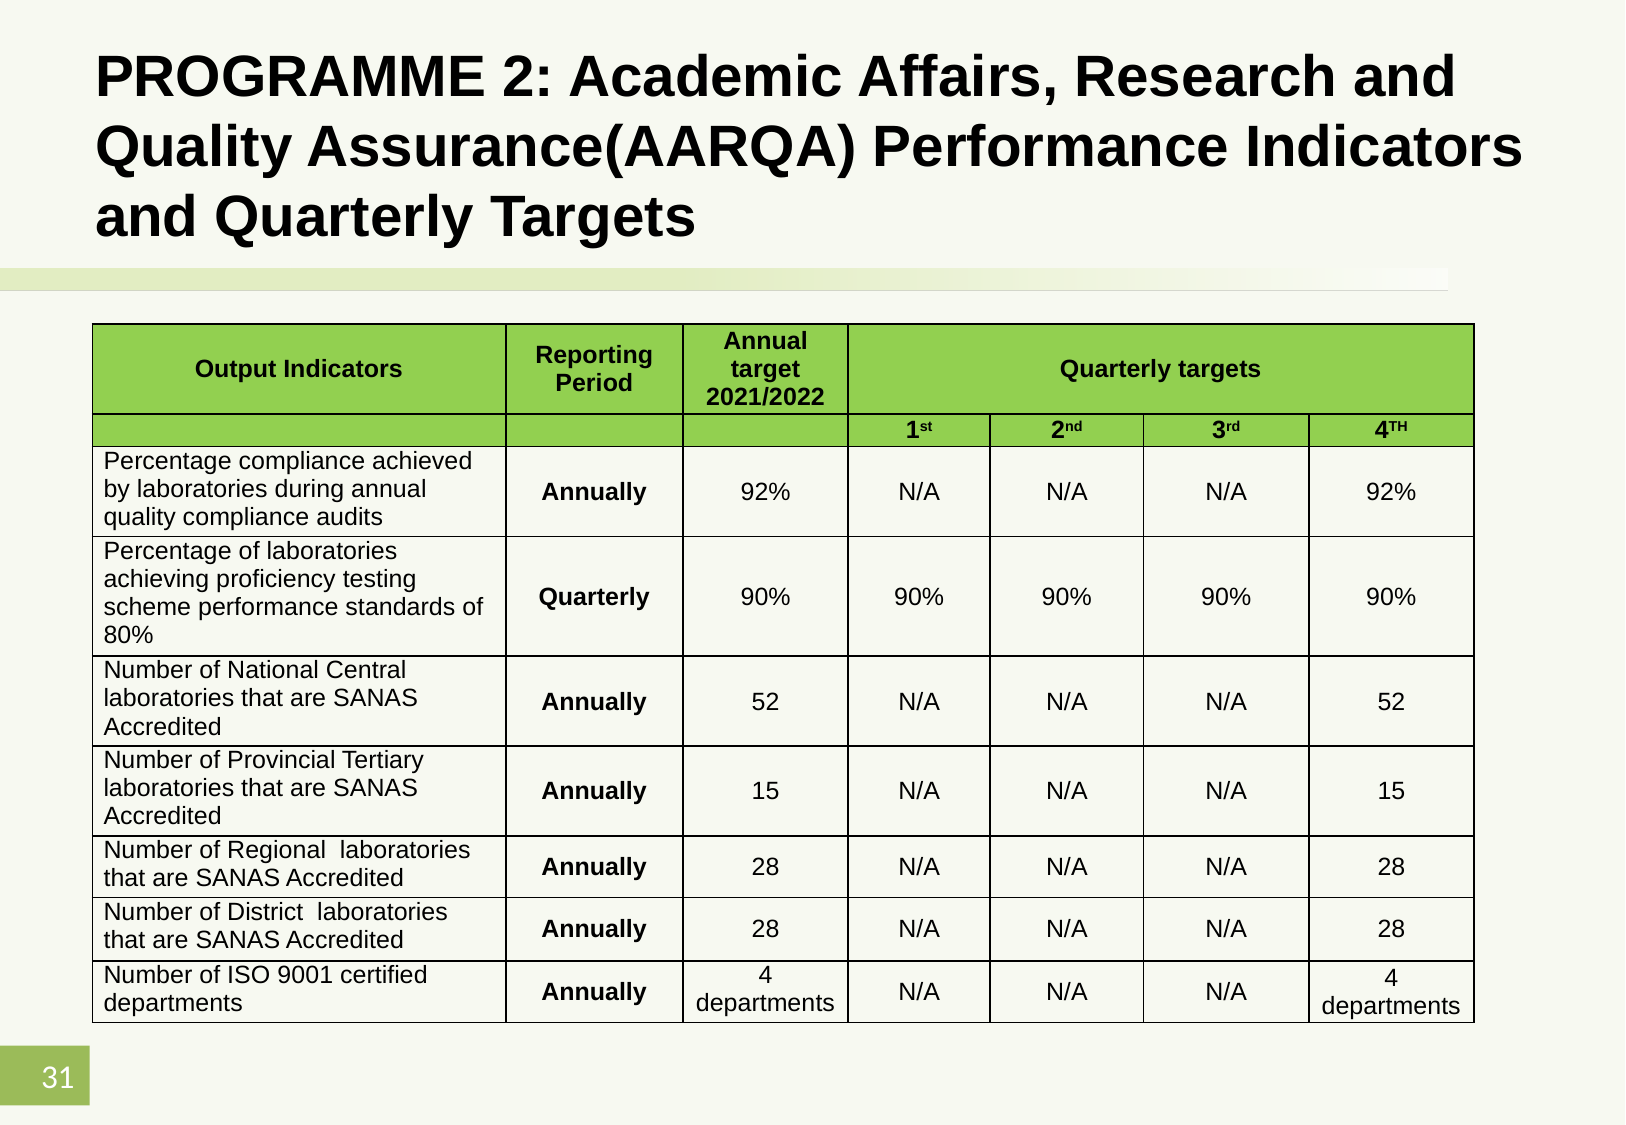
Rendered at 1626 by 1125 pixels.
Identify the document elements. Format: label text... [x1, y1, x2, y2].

table_cell N/A [849, 657, 989, 745]
table_cell 90% [849, 537, 989, 655]
table_cell Annually [507, 657, 682, 745]
table_cell N/A [849, 747, 989, 835]
table_cell Quarterly [507, 537, 682, 655]
table_cell N/A [1144, 447, 1308, 536]
table_cell N/A [1144, 898, 1308, 960]
table_cell 92% [1310, 447, 1473, 536]
table_cell N/A [1144, 747, 1308, 835]
table_cell Annually [507, 447, 682, 536]
table_cell 28 [1310, 837, 1473, 897]
table_cell Number of Provincial Tertiary laboratories that are SANAS Accredited [93, 747, 505, 835]
table_cell N/A [849, 898, 989, 960]
table_cell N/A [1144, 962, 1308, 1022]
table_cell N/A [991, 898, 1143, 960]
table_cell Number of National Central laboratories that are SANAS Accredited [93, 657, 505, 745]
table_header Annual target 2021/2022 [684, 325, 847, 413]
table_cell Annually [507, 898, 682, 960]
picture [0, 267, 1451, 292]
table_cell 1st [849, 415, 989, 446]
table_cell [507, 415, 682, 446]
table_cell N/A [1144, 837, 1308, 897]
table_cell [684, 415, 847, 446]
table_cell 15 [684, 747, 847, 835]
table_cell Annually [507, 837, 682, 897]
table_cell 28 [1310, 898, 1473, 960]
table_cell N/A [849, 837, 989, 897]
table_cell 28 [684, 837, 847, 897]
slide_number 31 [0, 1045, 90, 1106]
table_cell 2nd [991, 415, 1143, 446]
table_cell N/A [991, 962, 1143, 1022]
table_cell 3rd [1144, 415, 1308, 446]
table_cell N/A [991, 657, 1143, 745]
table_cell 90% [1310, 537, 1473, 655]
table_cell N/A [849, 962, 989, 1022]
table_cell 52 [1310, 657, 1473, 745]
table_cell Percentage compliance achieved by laboratories during annual quality compliance audits [93, 447, 505, 536]
table_cell 92% [684, 447, 847, 536]
table_cell 4TH [1310, 415, 1473, 446]
table_cell 90% [684, 537, 847, 655]
table_cell [93, 415, 505, 446]
table_cell 52 [684, 657, 847, 745]
table_cell N/A [991, 837, 1143, 897]
table_cell N/A [849, 447, 989, 536]
table_cell N/A [991, 447, 1143, 536]
table_cell Number of District laboratories that are SANAS Accredited [93, 898, 505, 960]
table_cell 90% [991, 537, 1143, 655]
table_cell 4 departments [1310, 962, 1473, 1022]
table_cell 4 departments [684, 962, 847, 1022]
table_cell Number of ISO 9001 certified departments [93, 962, 505, 1022]
table_cell 28 [684, 898, 847, 960]
text_box PROGRAMME 2: Academic Affairs, Research and Quality Assurance(AARQA) Performance Indicators and Quarterly Targets [80, 30, 1604, 256]
table_header Reporting Period [507, 325, 682, 413]
table_cell Annually [507, 747, 682, 835]
table_cell Annually [507, 962, 682, 1022]
table_cell N/A [991, 747, 1143, 835]
table_cell N/A [1144, 657, 1308, 745]
table_cell 15 [1310, 747, 1473, 835]
table_cell Number of Regional laboratories that are SANAS Accredited [93, 837, 505, 897]
table_cell Percentage of laboratories achieving proficiency testing scheme performance standards of 80% [93, 537, 505, 655]
table_header Quarterly targets [849, 325, 1473, 413]
table_cell 90% [1144, 537, 1308, 655]
table_header Output Indicators [93, 325, 505, 413]
